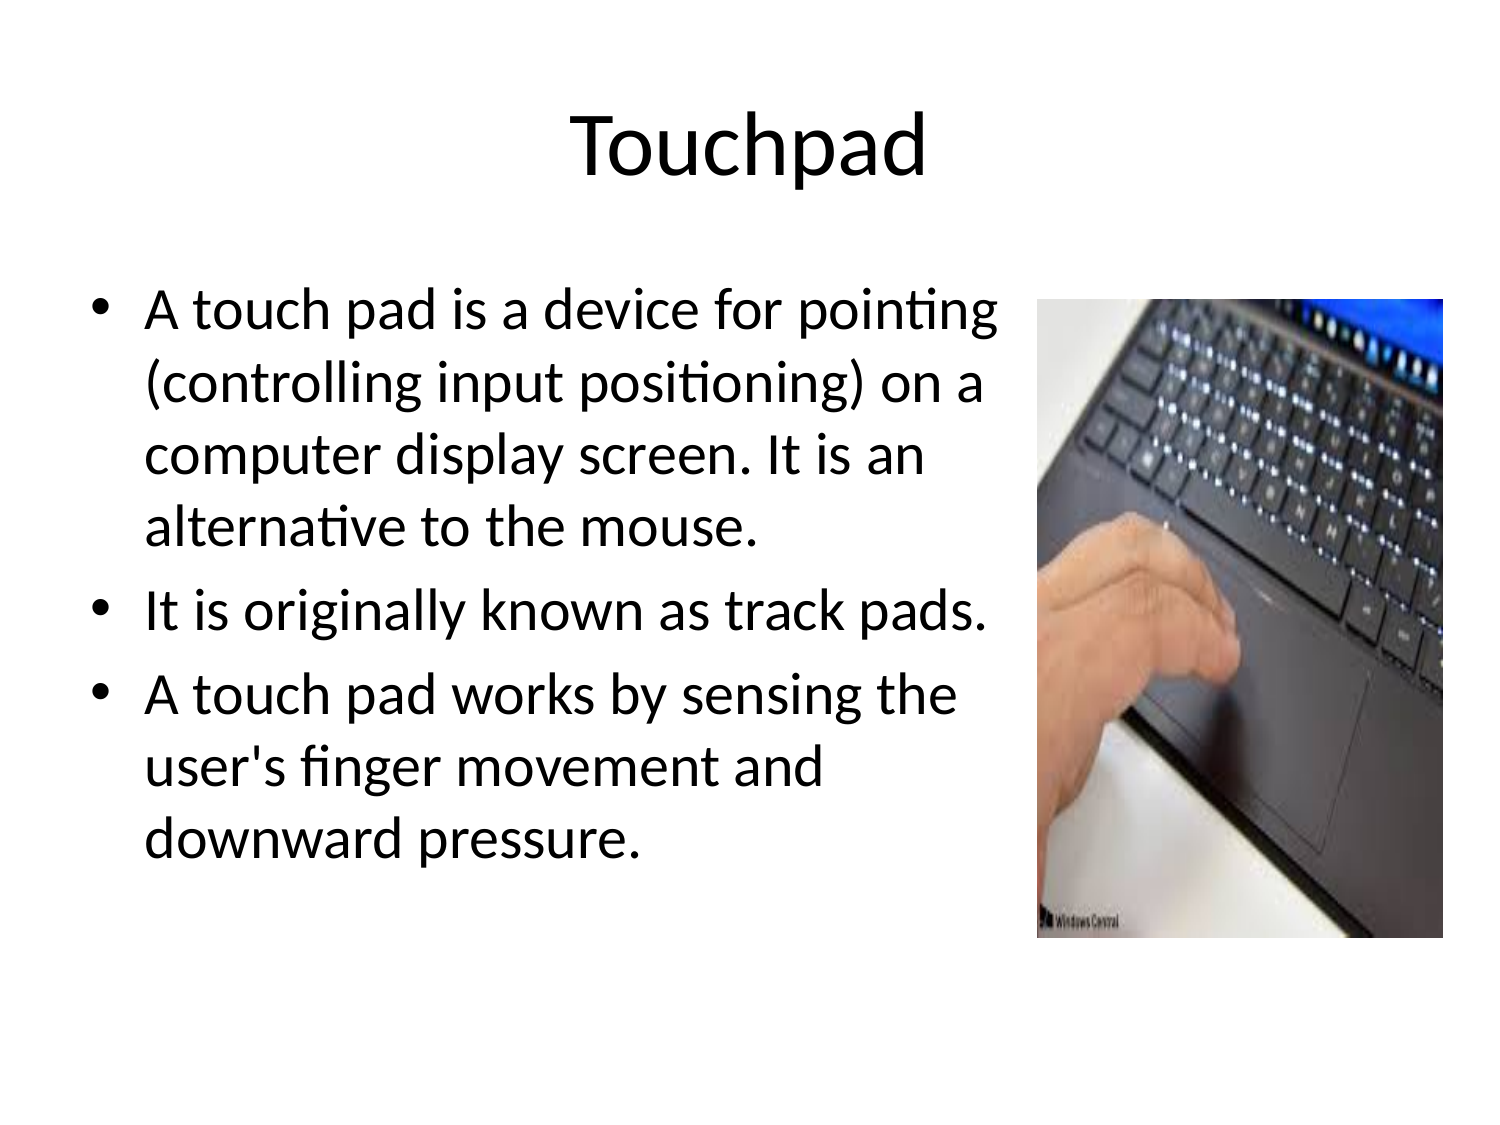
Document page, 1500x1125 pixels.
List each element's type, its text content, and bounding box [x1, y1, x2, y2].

title Touchpad [75, 45, 1425, 233]
list A touch pad is a device for pointing (controlling input positioning) on a computer display screen. It is an alternative to the mouse. It is originally known as track pads. A touch pad works by sensing the user's finger movement and downward pressure. [75, 262, 1025, 1005]
picture [1037, 299, 1443, 938]
